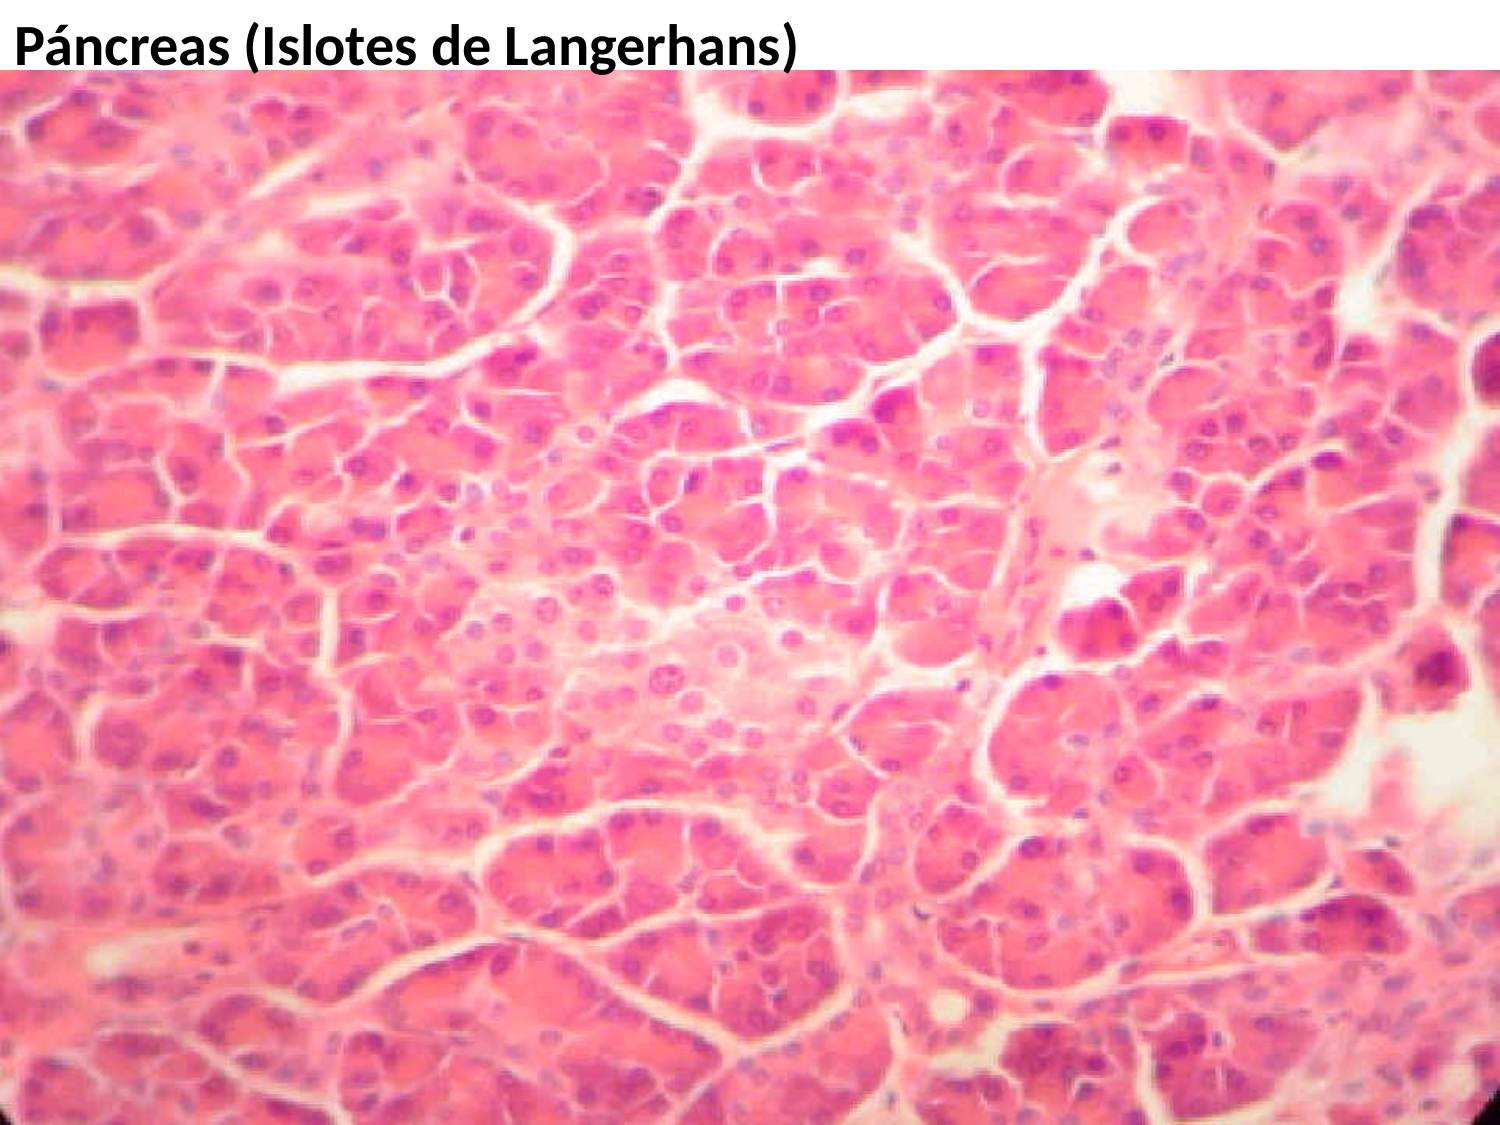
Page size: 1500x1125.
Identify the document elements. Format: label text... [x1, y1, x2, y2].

text_box Páncreas (Islotes de Langerhans) [0, 0, 1500, 70]
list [0, 70, 1500, 1125]
